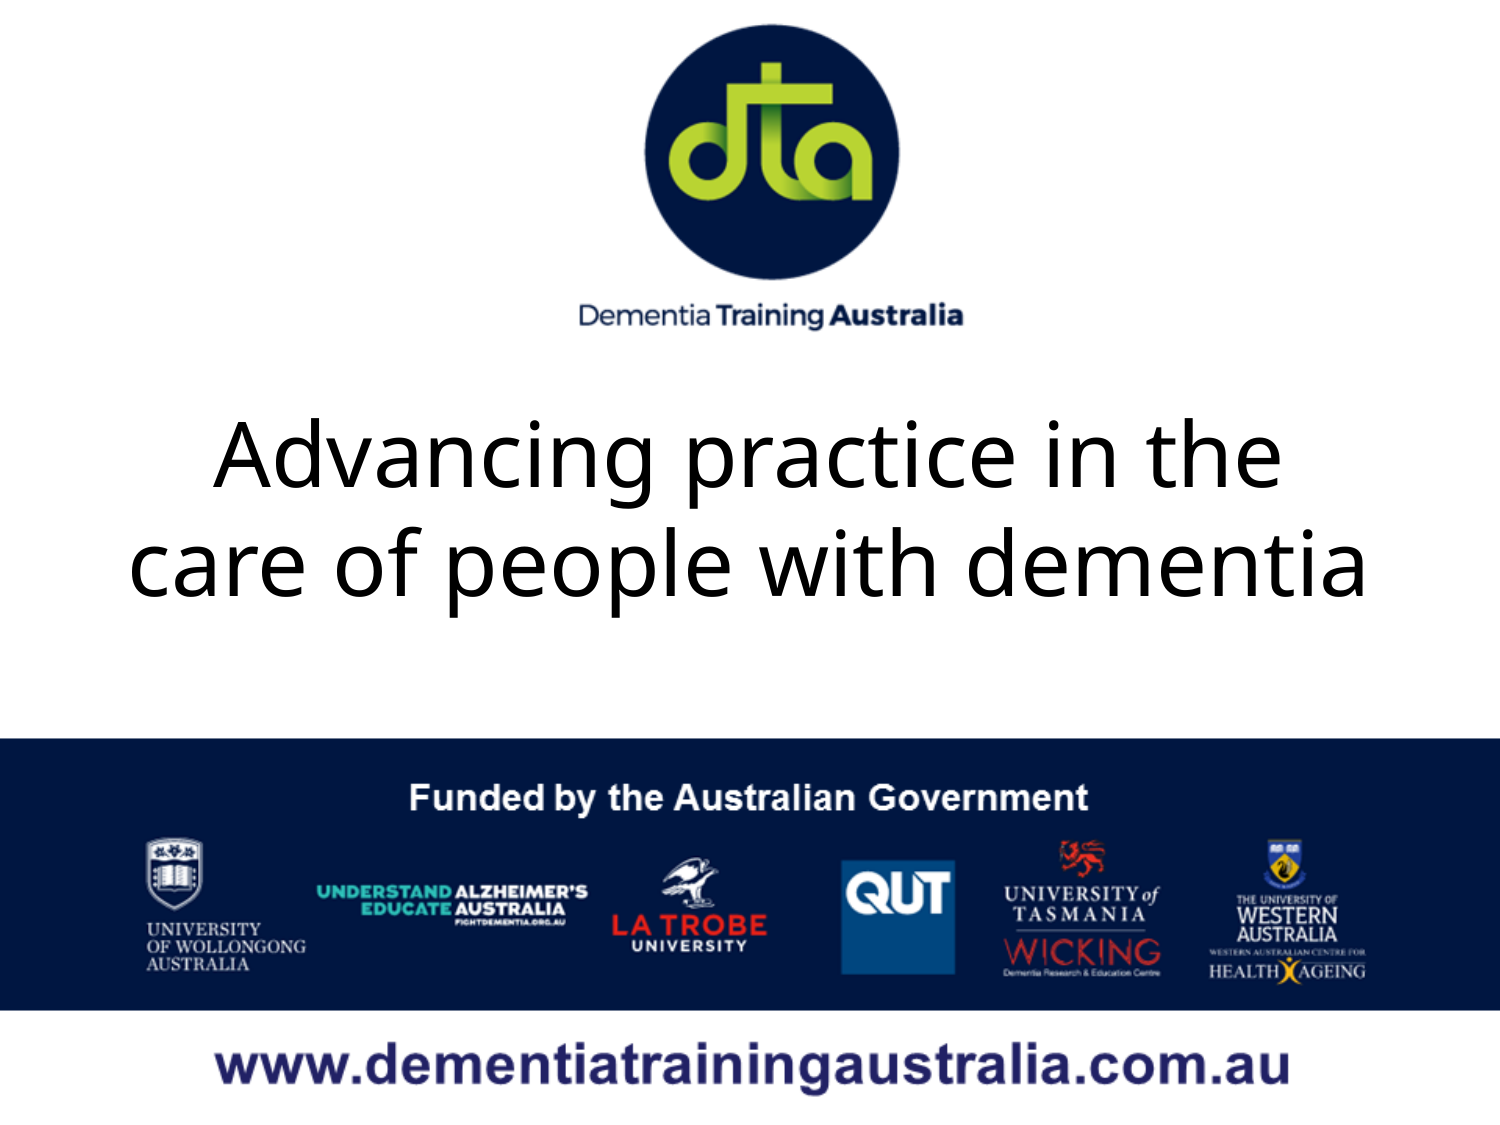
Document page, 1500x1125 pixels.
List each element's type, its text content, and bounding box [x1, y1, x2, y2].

picture [0, 0, 1500, 1125]
title Advancing practice in the care of people with dementia [112, 385, 1388, 627]
